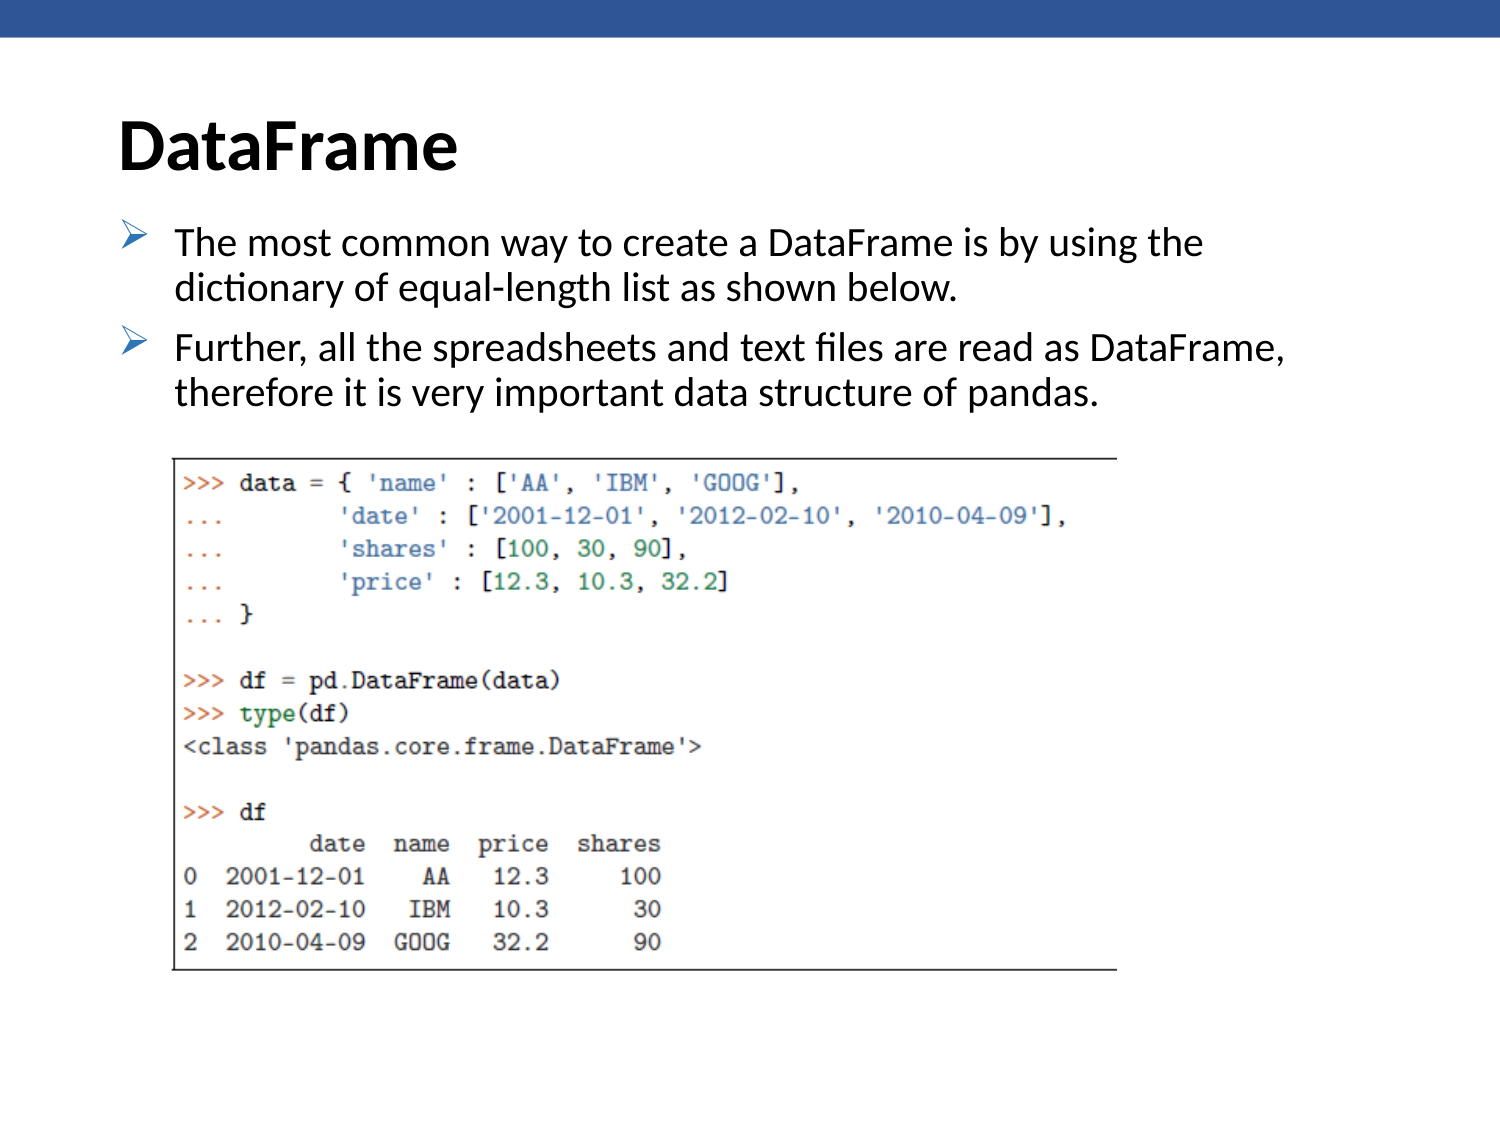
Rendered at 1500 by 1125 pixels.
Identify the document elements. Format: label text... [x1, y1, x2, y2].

list The most common way to create a DataFrame is by using the dictionary of equal-length list as shown below. Further, all the spreadsheets and text files are read as DataFrame, therefore it is very important data structure of pandas. [103, 212, 1397, 993]
picture [158, 441, 1117, 996]
title DataFrame [103, 59, 1397, 212]
